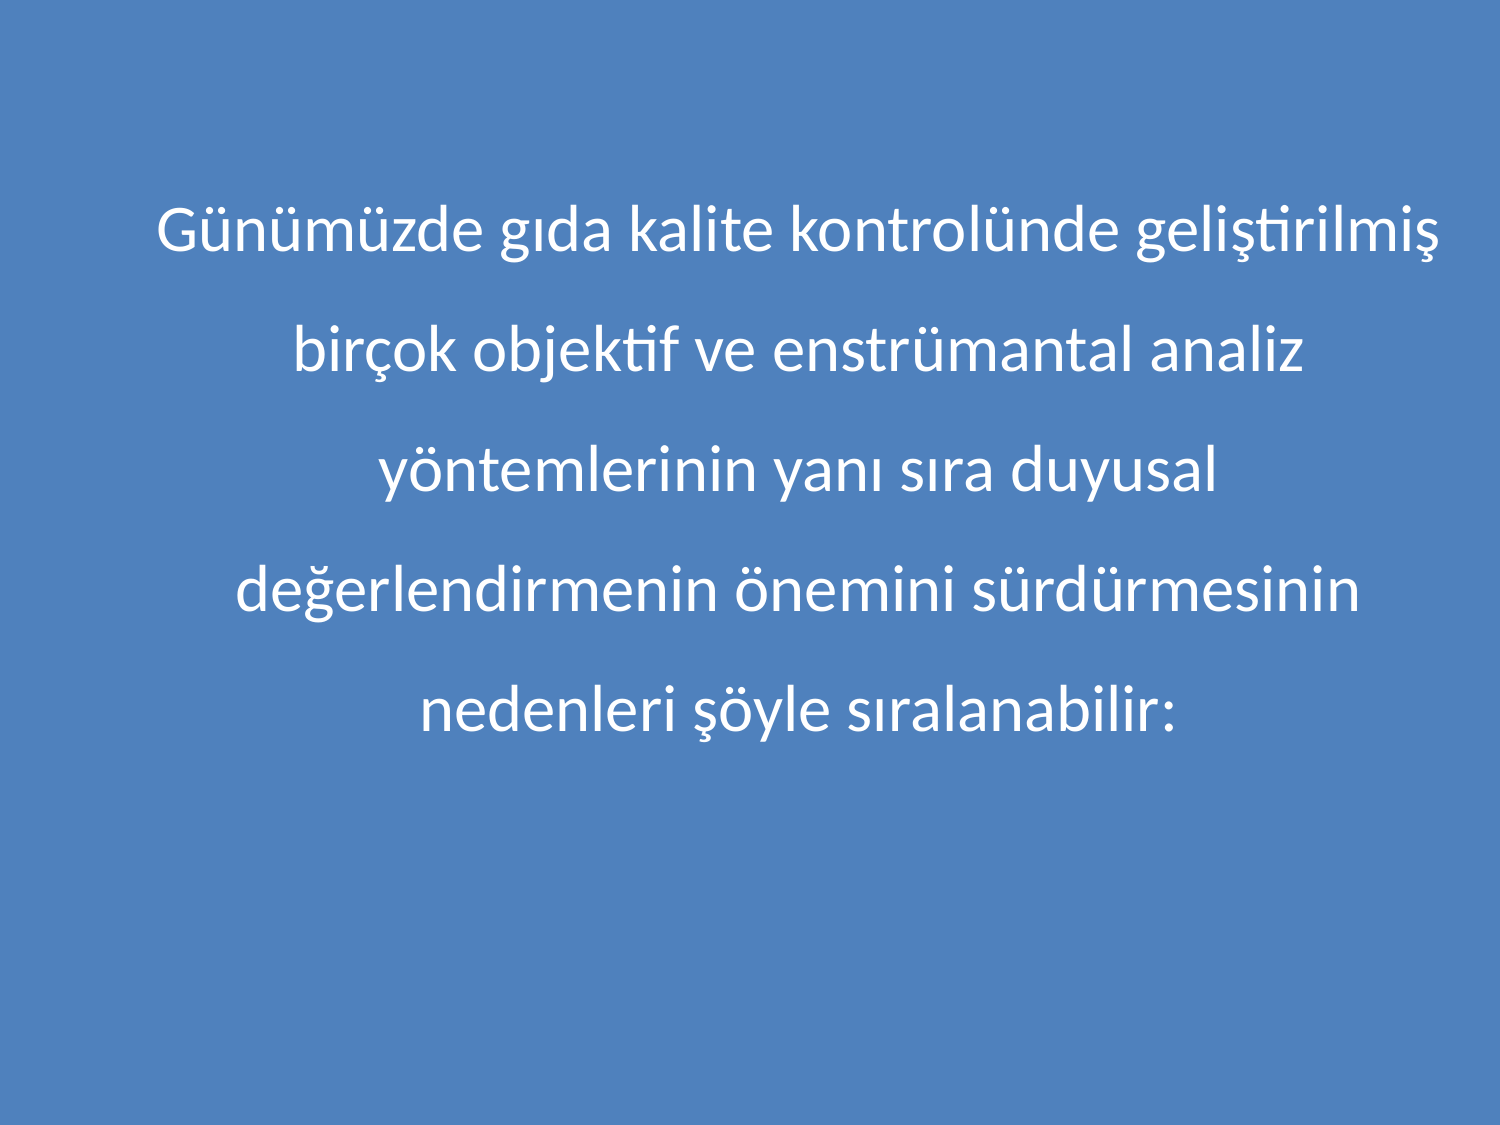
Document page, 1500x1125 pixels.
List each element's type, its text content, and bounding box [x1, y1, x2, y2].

list Günümüzde gıda kalite kontrolünde geliştirilmiş birçok objektif ve enstrümantal analiz yöntemlerinin yanı sıra duyusal değerlendirmenin önemini sürdürmesinin nedenleri şöyle sıralanabilir: [123, 137, 1474, 880]
